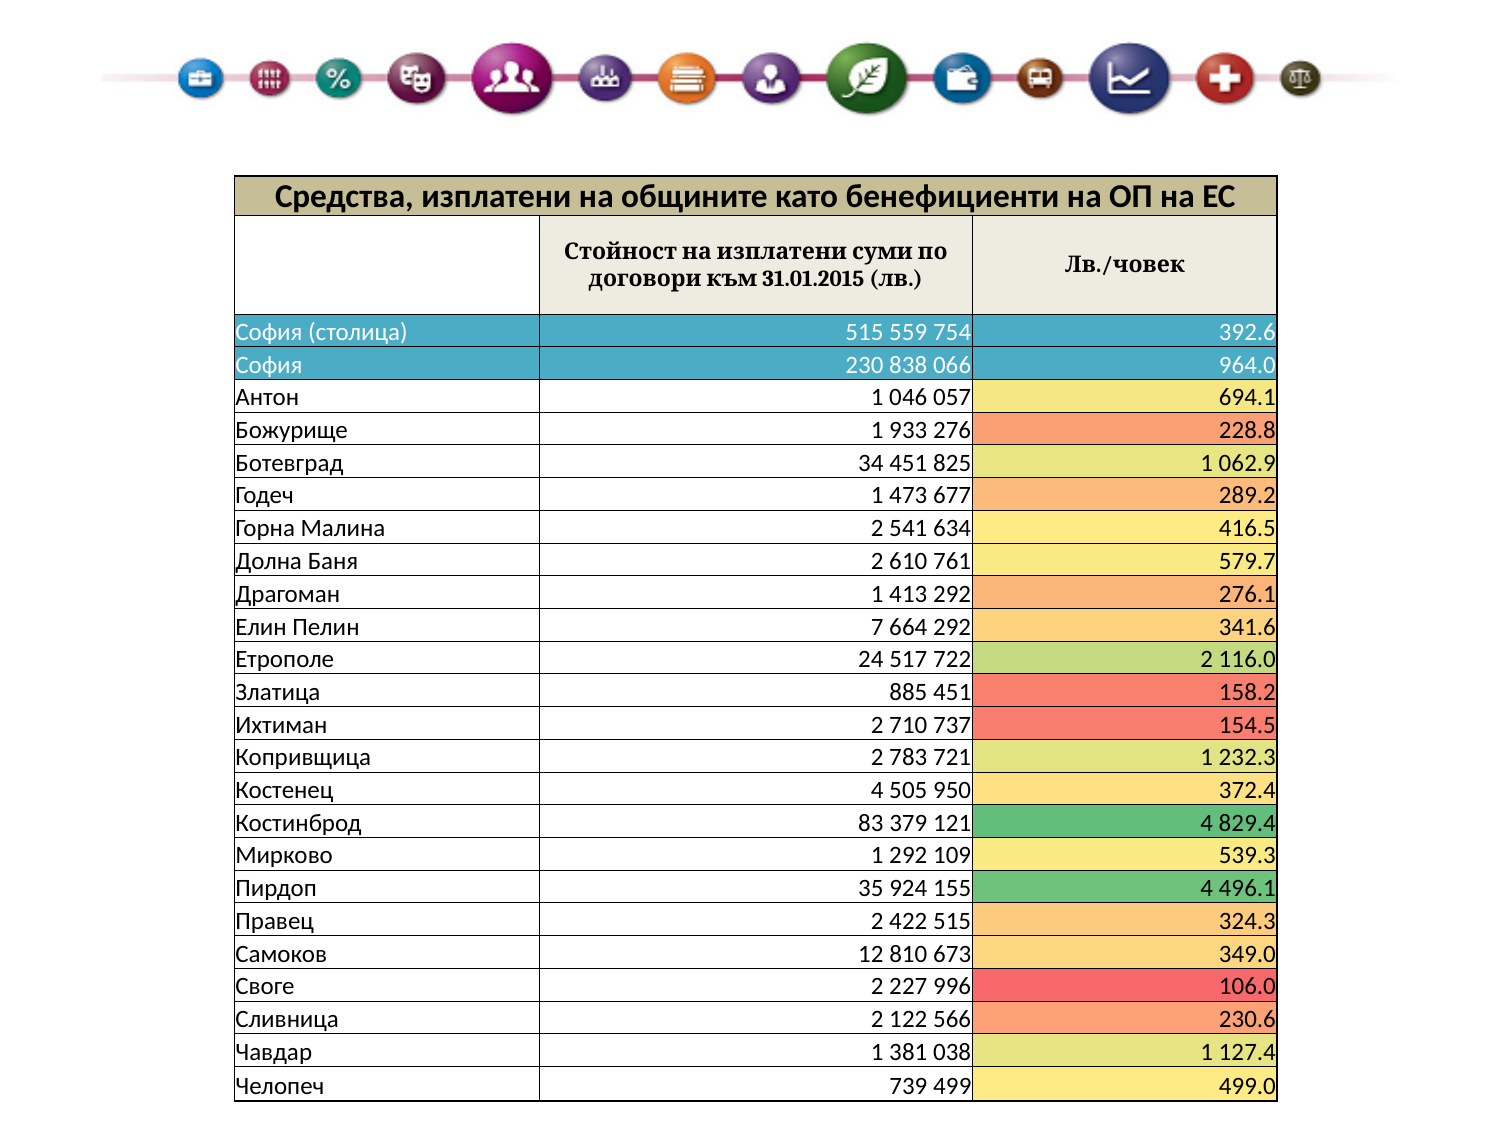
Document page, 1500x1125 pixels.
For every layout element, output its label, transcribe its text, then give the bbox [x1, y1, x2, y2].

table_cell 416.5 [973, 511, 1276, 543]
table_cell 739 499 [540, 1067, 972, 1100]
table_cell 1 933 276 [540, 413, 972, 444]
table_cell 324.3 [973, 903, 1276, 935]
table_cell 1 381 038 [540, 1034, 972, 1066]
table_cell Челопеч [235, 1067, 539, 1100]
table_cell [235, 216, 539, 314]
table_cell 392.6 [973, 315, 1276, 346]
table_cell 2 710 737 [540, 707, 972, 739]
table_cell 499.0 [973, 1067, 1276, 1100]
table_cell 349.0 [973, 936, 1276, 968]
table_cell 4 829.4 [973, 805, 1276, 837]
table_cell 230 838 066 [540, 347, 972, 379]
table_cell 694.1 [973, 380, 1276, 412]
table_cell Стойност на изплатени суми по договори към 31.01.2015 (лв.) [540, 216, 972, 314]
table_cell 154.5 [973, 707, 1276, 739]
table_cell 7 664 292 [540, 609, 972, 641]
table_cell Антон [235, 380, 539, 412]
table_cell 885 451 [540, 674, 972, 706]
picture [101, 0, 1407, 165]
table_cell София (столица) [235, 315, 539, 346]
table_cell Лв./човек [973, 216, 1276, 314]
table_header Средства, изплатени на общините като бенефициенти на ОП на ЕС [235, 177, 1276, 215]
table_cell 539.3 [973, 838, 1276, 870]
table_cell Горна Малина [235, 511, 539, 543]
table_cell 579.7 [973, 544, 1276, 575]
table_cell 276.1 [973, 576, 1276, 608]
table_cell София [235, 347, 539, 379]
table_cell 289.2 [973, 478, 1276, 510]
table_cell Костенец [235, 773, 539, 804]
table_cell Своге [235, 969, 539, 1001]
table_cell Годеч [235, 478, 539, 510]
table_cell 4 505 950 [540, 773, 972, 804]
table_cell 2 122 566 [540, 1002, 972, 1033]
table_cell Сливница [235, 1002, 539, 1033]
table_cell Самоков [235, 936, 539, 968]
table_cell 24 517 722 [540, 642, 972, 673]
table_cell Драгоман [235, 576, 539, 608]
table_cell 230.6 [973, 1002, 1276, 1033]
table_cell 2 541 634 [540, 511, 972, 543]
table_cell 1 127.4 [973, 1034, 1276, 1066]
table_cell 2 227 996 [540, 969, 972, 1001]
table_cell Етрополе [235, 642, 539, 673]
table_cell 1 046 057 [540, 380, 972, 412]
table_cell 106.0 [973, 969, 1276, 1001]
table_cell 158.2 [973, 674, 1276, 706]
table_cell 964.0 [973, 347, 1276, 379]
table_cell Златица [235, 674, 539, 706]
table_cell 515 559 754 [540, 315, 972, 346]
table_cell Правец [235, 903, 539, 935]
table_cell Мирково [235, 838, 539, 870]
table_cell Ихтиман [235, 707, 539, 739]
table_cell Чавдар [235, 1034, 539, 1066]
table_cell 2 422 515 [540, 903, 972, 935]
table_cell 83 379 121 [540, 805, 972, 837]
table_cell 34 451 825 [540, 445, 972, 477]
table_cell 372.4 [973, 773, 1276, 804]
table_cell 35 924 155 [540, 871, 972, 902]
table_cell 1 062.9 [973, 445, 1276, 477]
table_cell 2 116.0 [973, 642, 1276, 673]
table_cell 12 810 673 [540, 936, 972, 968]
table_cell 4 496.1 [973, 871, 1276, 902]
table_cell 2 610 761 [540, 544, 972, 575]
table_cell 1 413 292 [540, 576, 972, 608]
table_cell Костинброд [235, 805, 539, 837]
table_cell Долна Баня [235, 544, 539, 575]
table_cell 1 232.3 [973, 740, 1276, 772]
table_cell Копривщица [235, 740, 539, 772]
table_cell 228.8 [973, 413, 1276, 444]
table_cell 1 473 677 [540, 478, 972, 510]
table_cell Ботевград [235, 445, 539, 477]
table_cell 2 783 721 [540, 740, 972, 772]
table_cell 1 292 109 [540, 838, 972, 870]
table_cell Божурище [235, 413, 539, 444]
table_cell Елин Пелин [235, 609, 539, 641]
table_cell Пирдоп [235, 871, 539, 902]
table_cell 341.6 [973, 609, 1276, 641]
